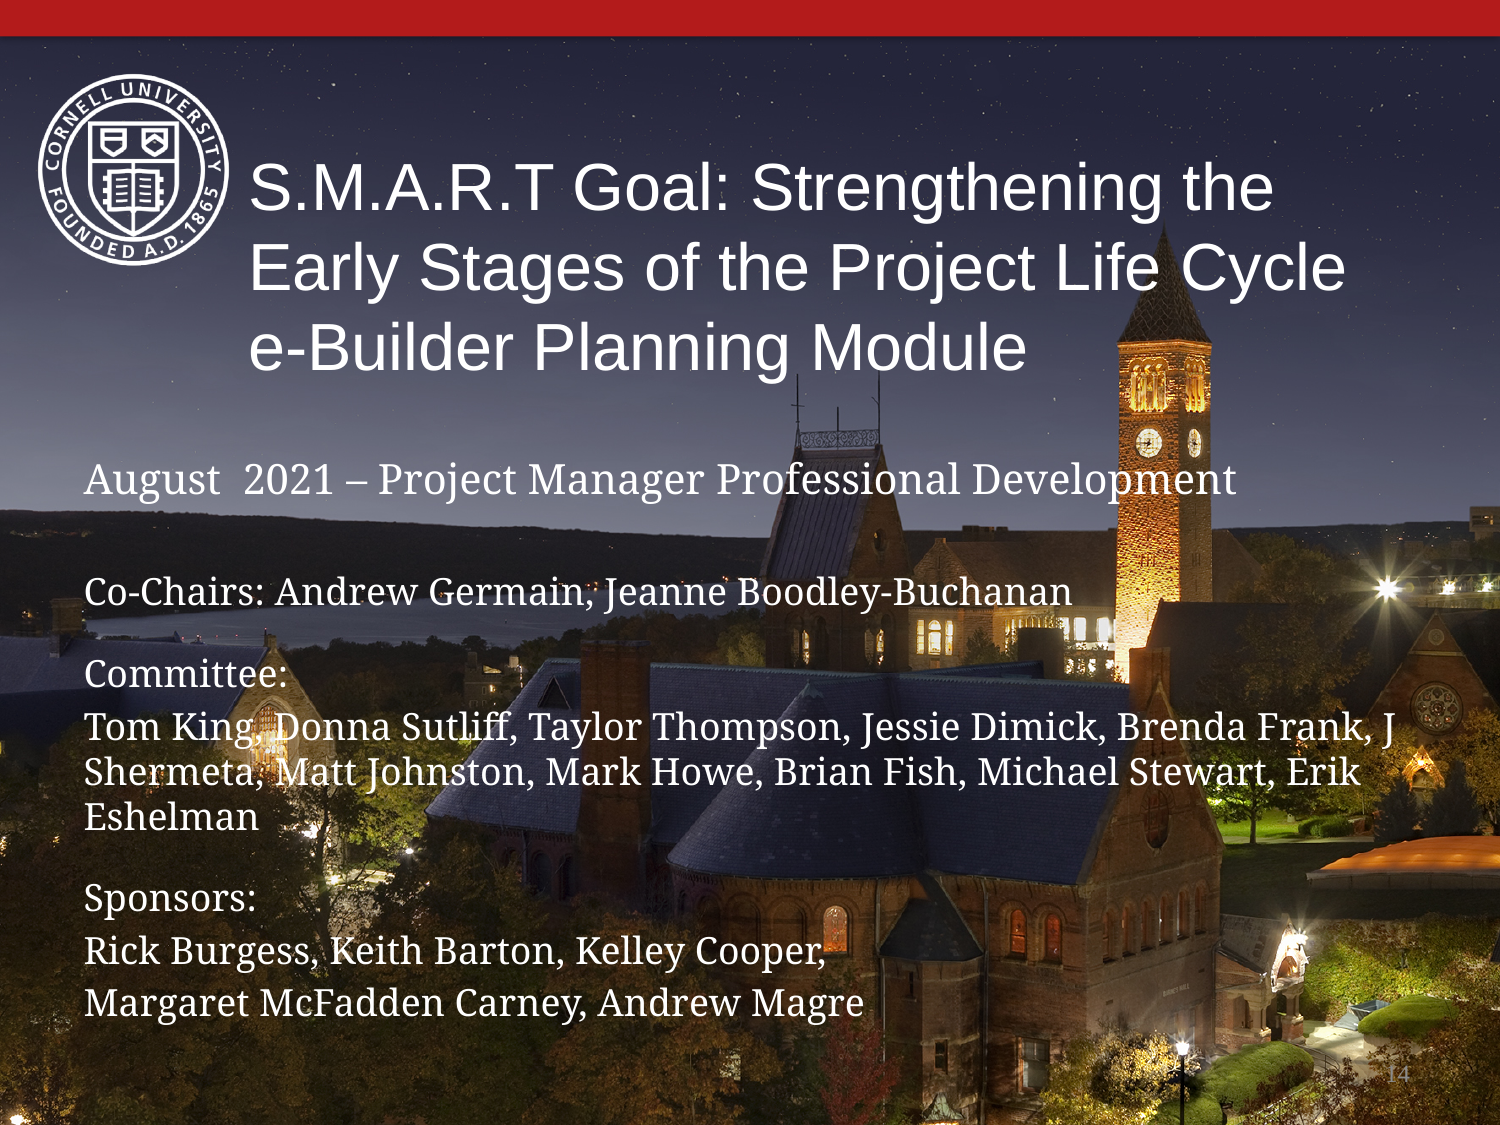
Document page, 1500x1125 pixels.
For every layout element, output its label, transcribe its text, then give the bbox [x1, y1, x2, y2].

picture [0, 37, 1500, 1125]
list August 2021 – Project Manager Professional Development Co-Chairs: Andrew Germain, Jeanne Boodley-Buchanan Committee: Tom King, Donna Sutliff, Taylor Thompson, Jessie Dimick, Brenda Frank, J Shermeta, Matt Johnston, Mark Howe, Brian Fish, Michael Stewart, Erik Eshelman Sponsors: Rick Burgess, Keith Barton, Kelley Cooper, Margaret McFadden Carney, Andrew Magre [68, 444, 1432, 708]
title S.M.A.R.T Goal: Strengthening the Early Stages of the Project Life Cycle e-Builder Planning Module [233, 136, 1447, 399]
slide_number 14 [1074, 1042, 1425, 1103]
